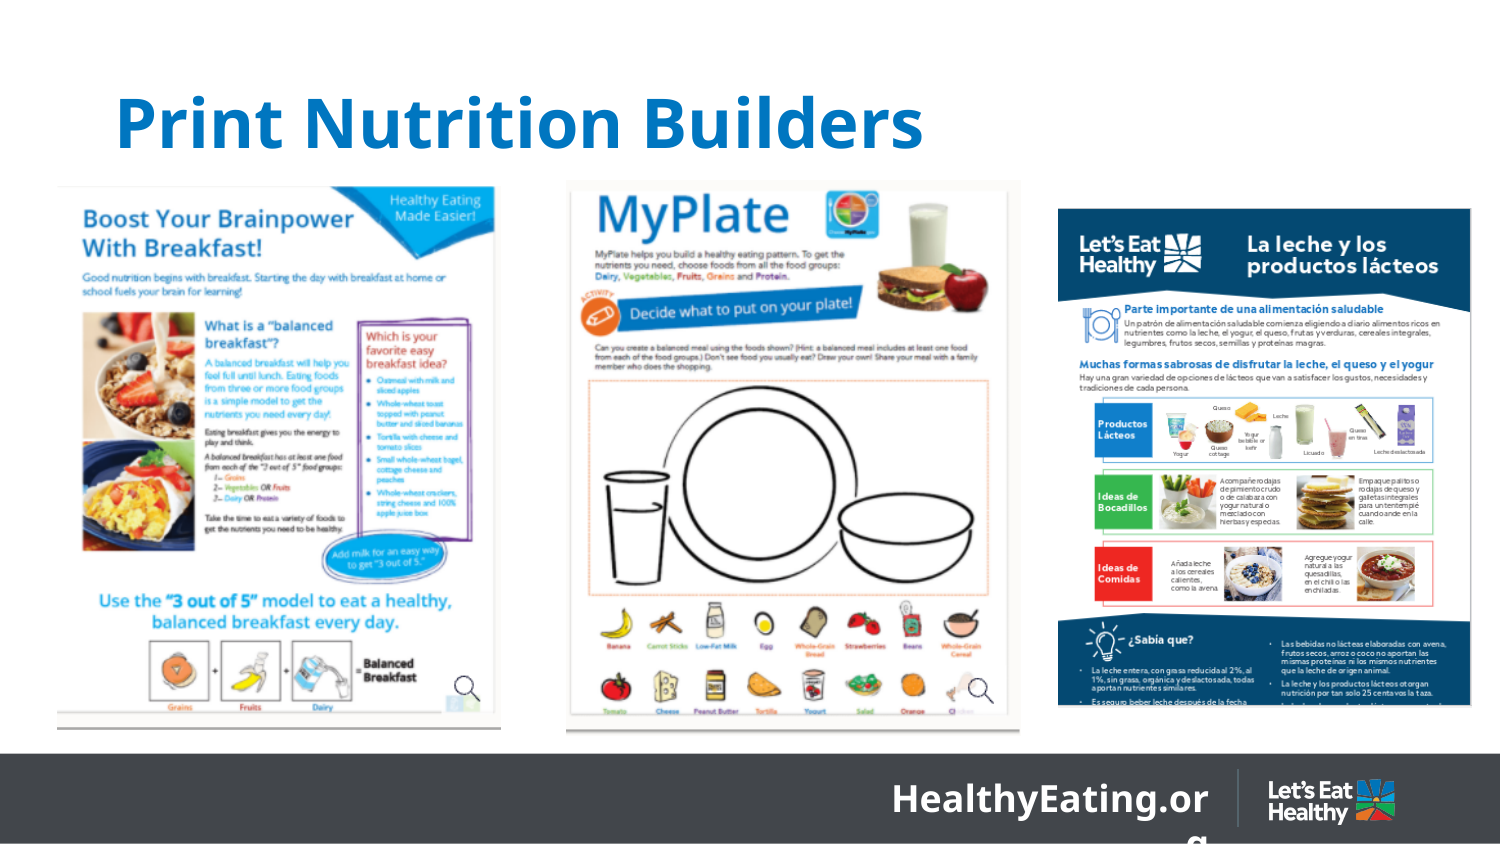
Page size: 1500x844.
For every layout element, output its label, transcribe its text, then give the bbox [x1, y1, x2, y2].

title Print Nutrition Builders [103, 44, 1398, 208]
picture [1058, 208, 1472, 708]
picture [566, 180, 1021, 736]
picture [57, 185, 502, 730]
picture [1269, 779, 1395, 825]
